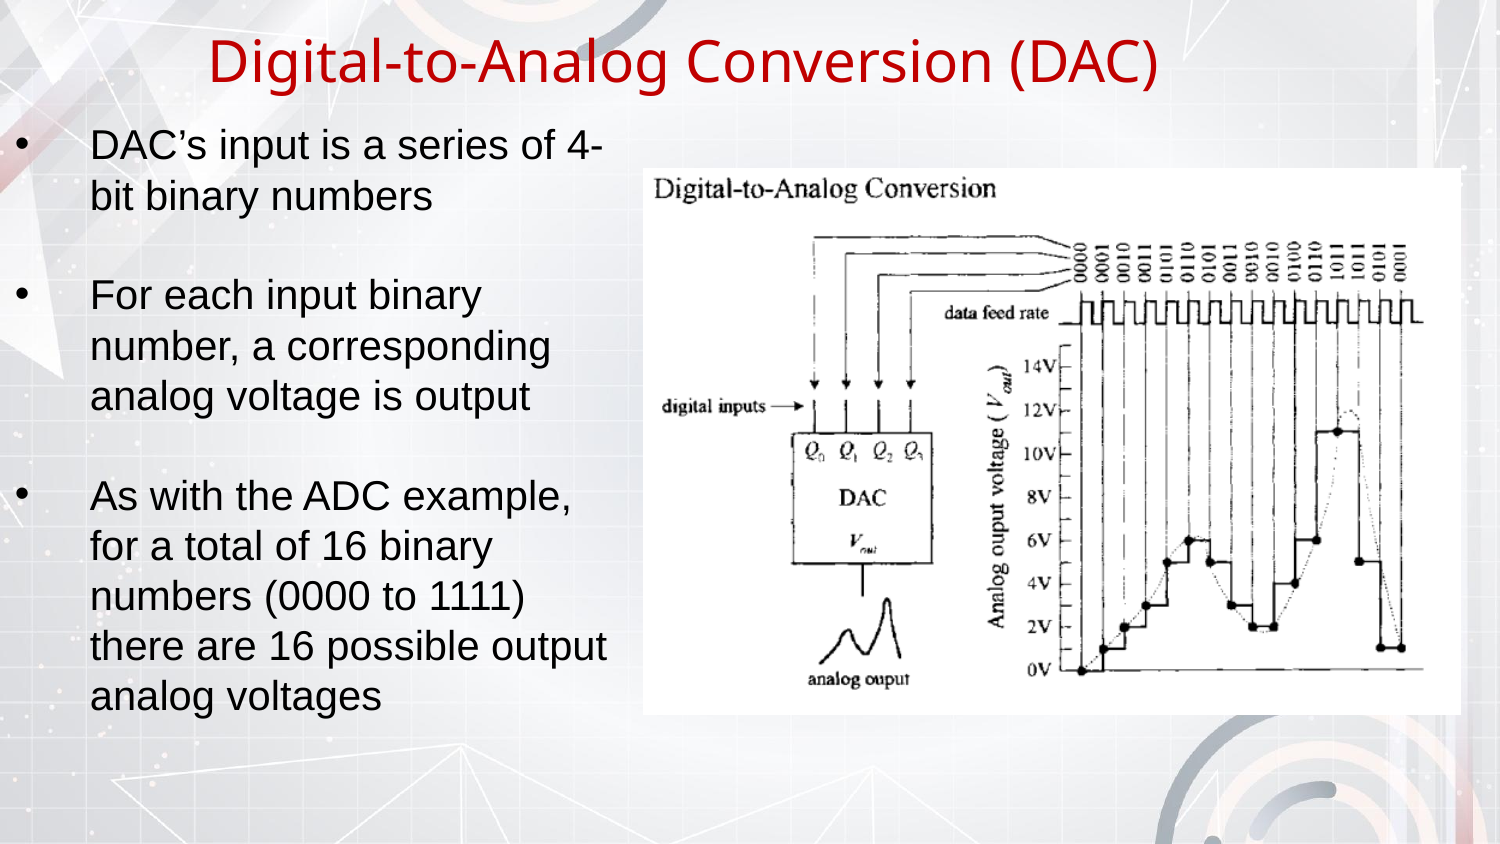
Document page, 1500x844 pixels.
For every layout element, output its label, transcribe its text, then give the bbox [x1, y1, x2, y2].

text_box DAC’s input is a series of 4-bit binary numbers For each input binary number, a corresponding analog voltage is output As with the ADC example, for a total of 16 binary numbers (0000 to 1111) there are 16 possible output analog voltages [0, 110, 633, 826]
text_box Digital-to-Analog Conversion (DAC) [40, 10, 1326, 110]
picture [0, 0, 1500, 844]
